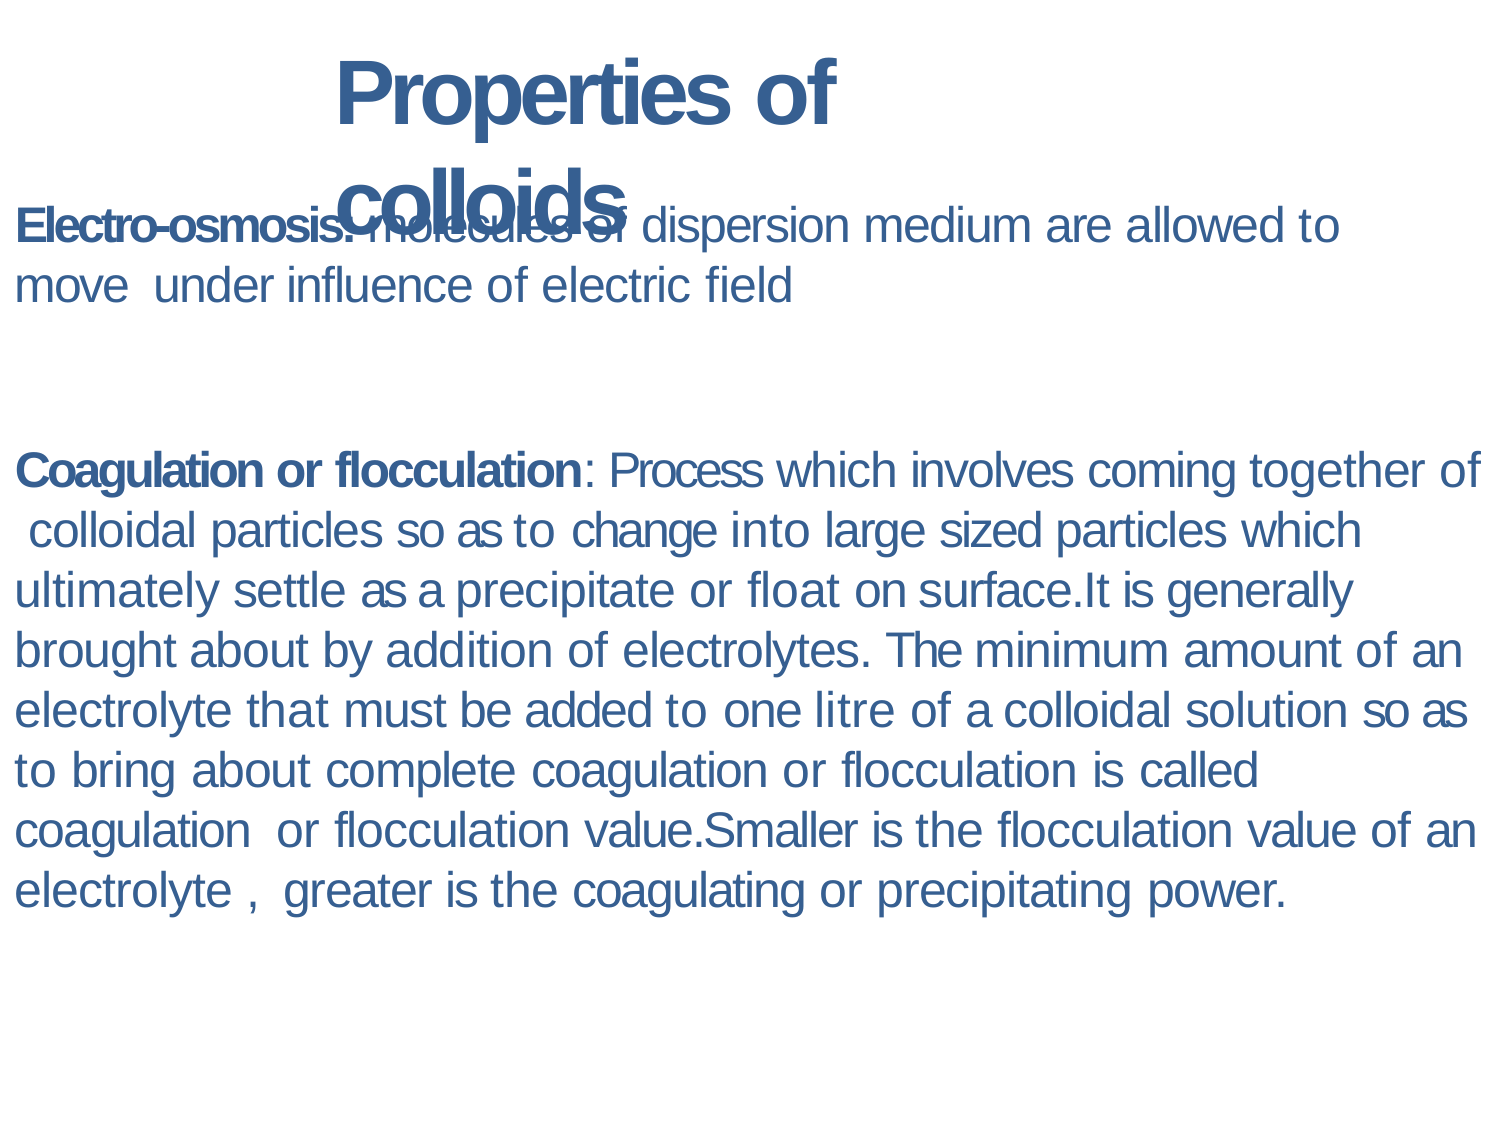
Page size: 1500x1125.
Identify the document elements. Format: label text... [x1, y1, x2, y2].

text_box Electro-osmosis: molecules of dispersion medium are allowed to move under influence of electric field Coagulation or flocculation: Process which involves coming together of colloidal particles so as to change into large sized particles which ultimately settle as a precipitate or float on surface.It is generally brought about by addition of electrolytes. The minimum amount of an electrolyte that must be added to one litre of a colloidal solution so as to bring about complete coagulation or flocculation is called coagulation or flocculation value.Smaller is the flocculation value of an electrolyte , greater is the coagulating or precipitating power. [12, 189, 1484, 918]
title Properties of colloids [332, 30, 1142, 189]
